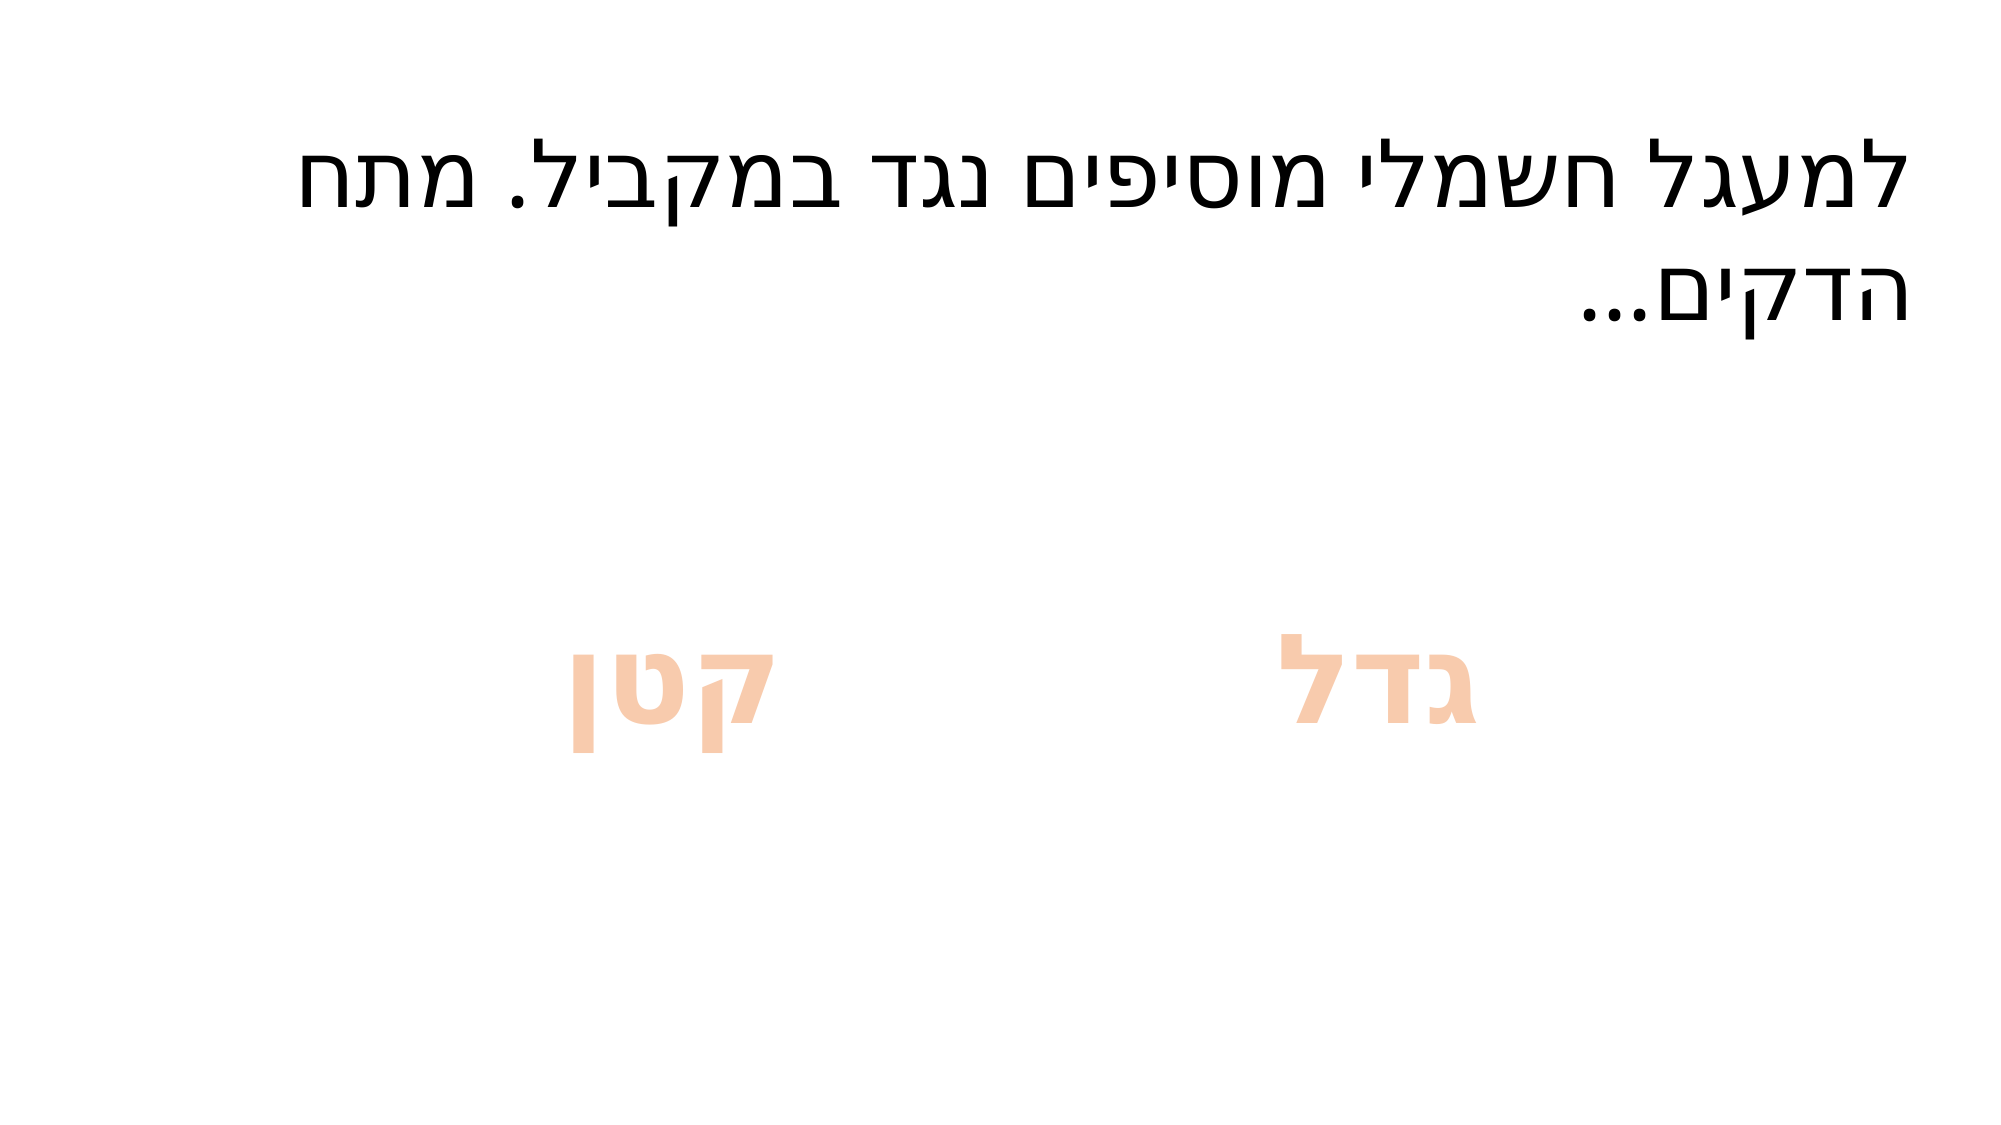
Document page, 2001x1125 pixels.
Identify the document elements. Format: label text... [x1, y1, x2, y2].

text_box למעגל חשמלי מוסיפים נגד במקביל. מתח הדקים... [95, 106, 1931, 347]
text_box קטן [504, 591, 797, 756]
text_box גדל [1202, 591, 1496, 756]
